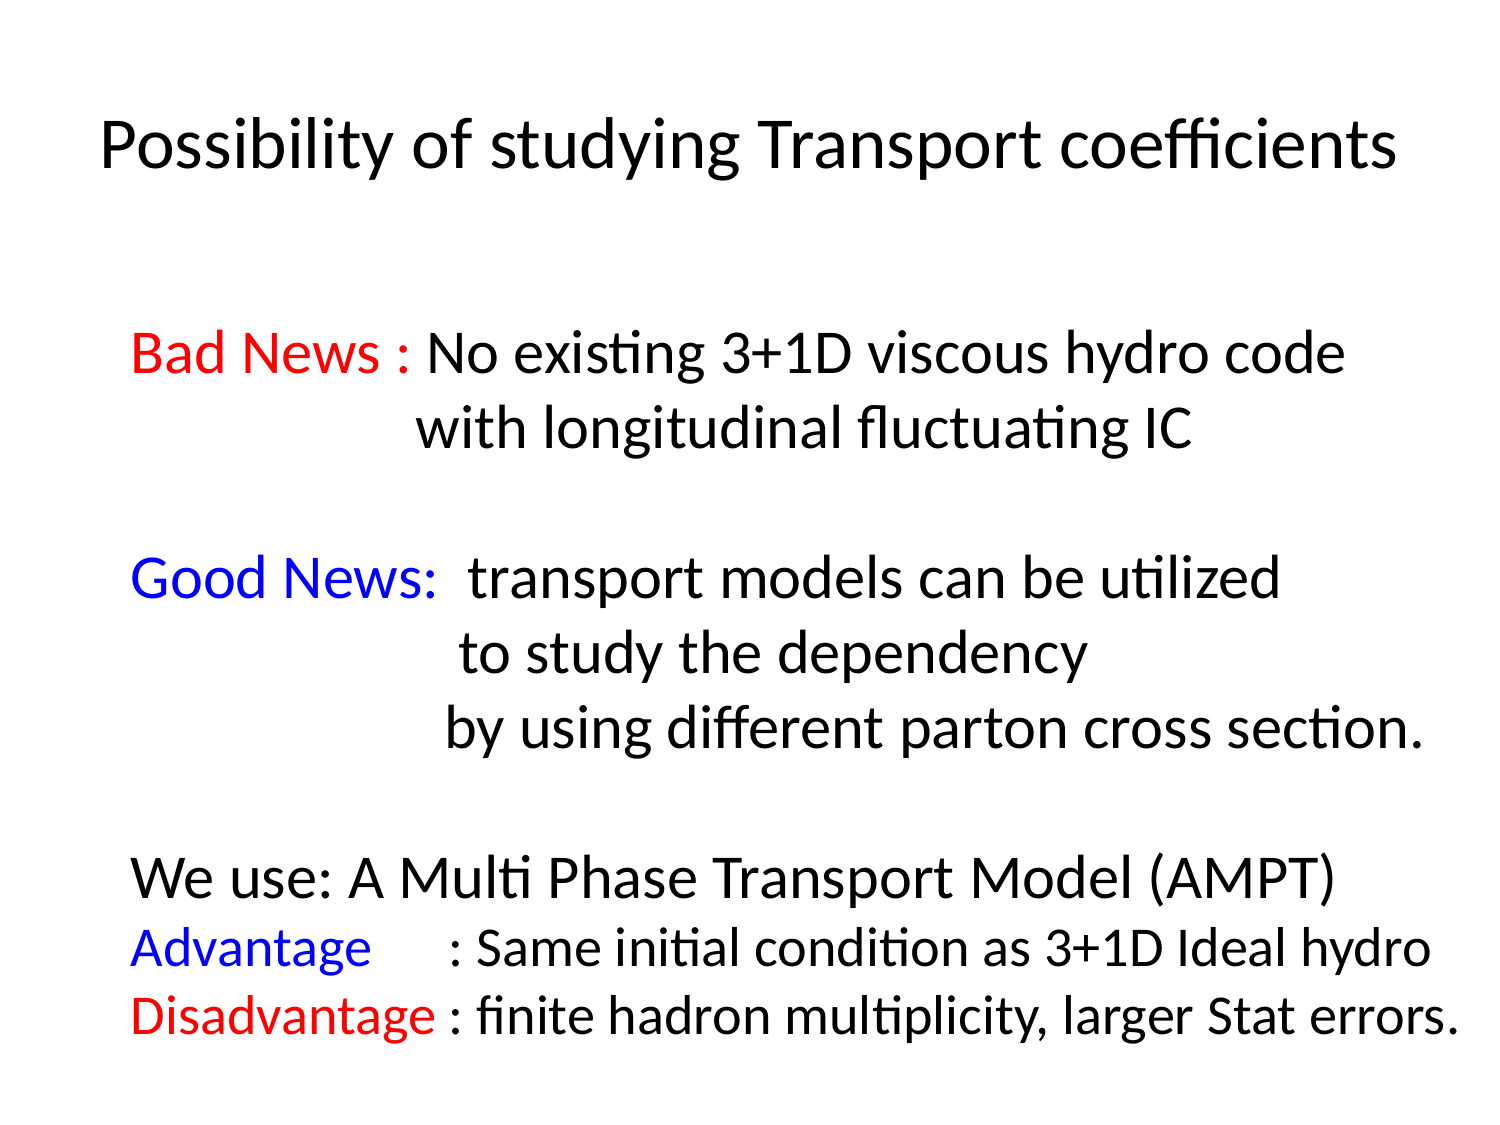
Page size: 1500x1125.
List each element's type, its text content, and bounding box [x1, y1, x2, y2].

text_box Bad News : No existing 3+1D viscous hydro code with longitudinal fluctuating IC Good News: transport models can be utilized to study the dependency by using different parton cross section. We use: A Multi Phase Transport Model (AMPT) Advantage : Same initial condition as 3+1D Ideal hydro Disadvantage : finite hadron multiplicity, larger Stat errors. [115, 303, 1476, 1125]
title Possibility of studying Transport coefficients [75, 45, 1425, 233]
